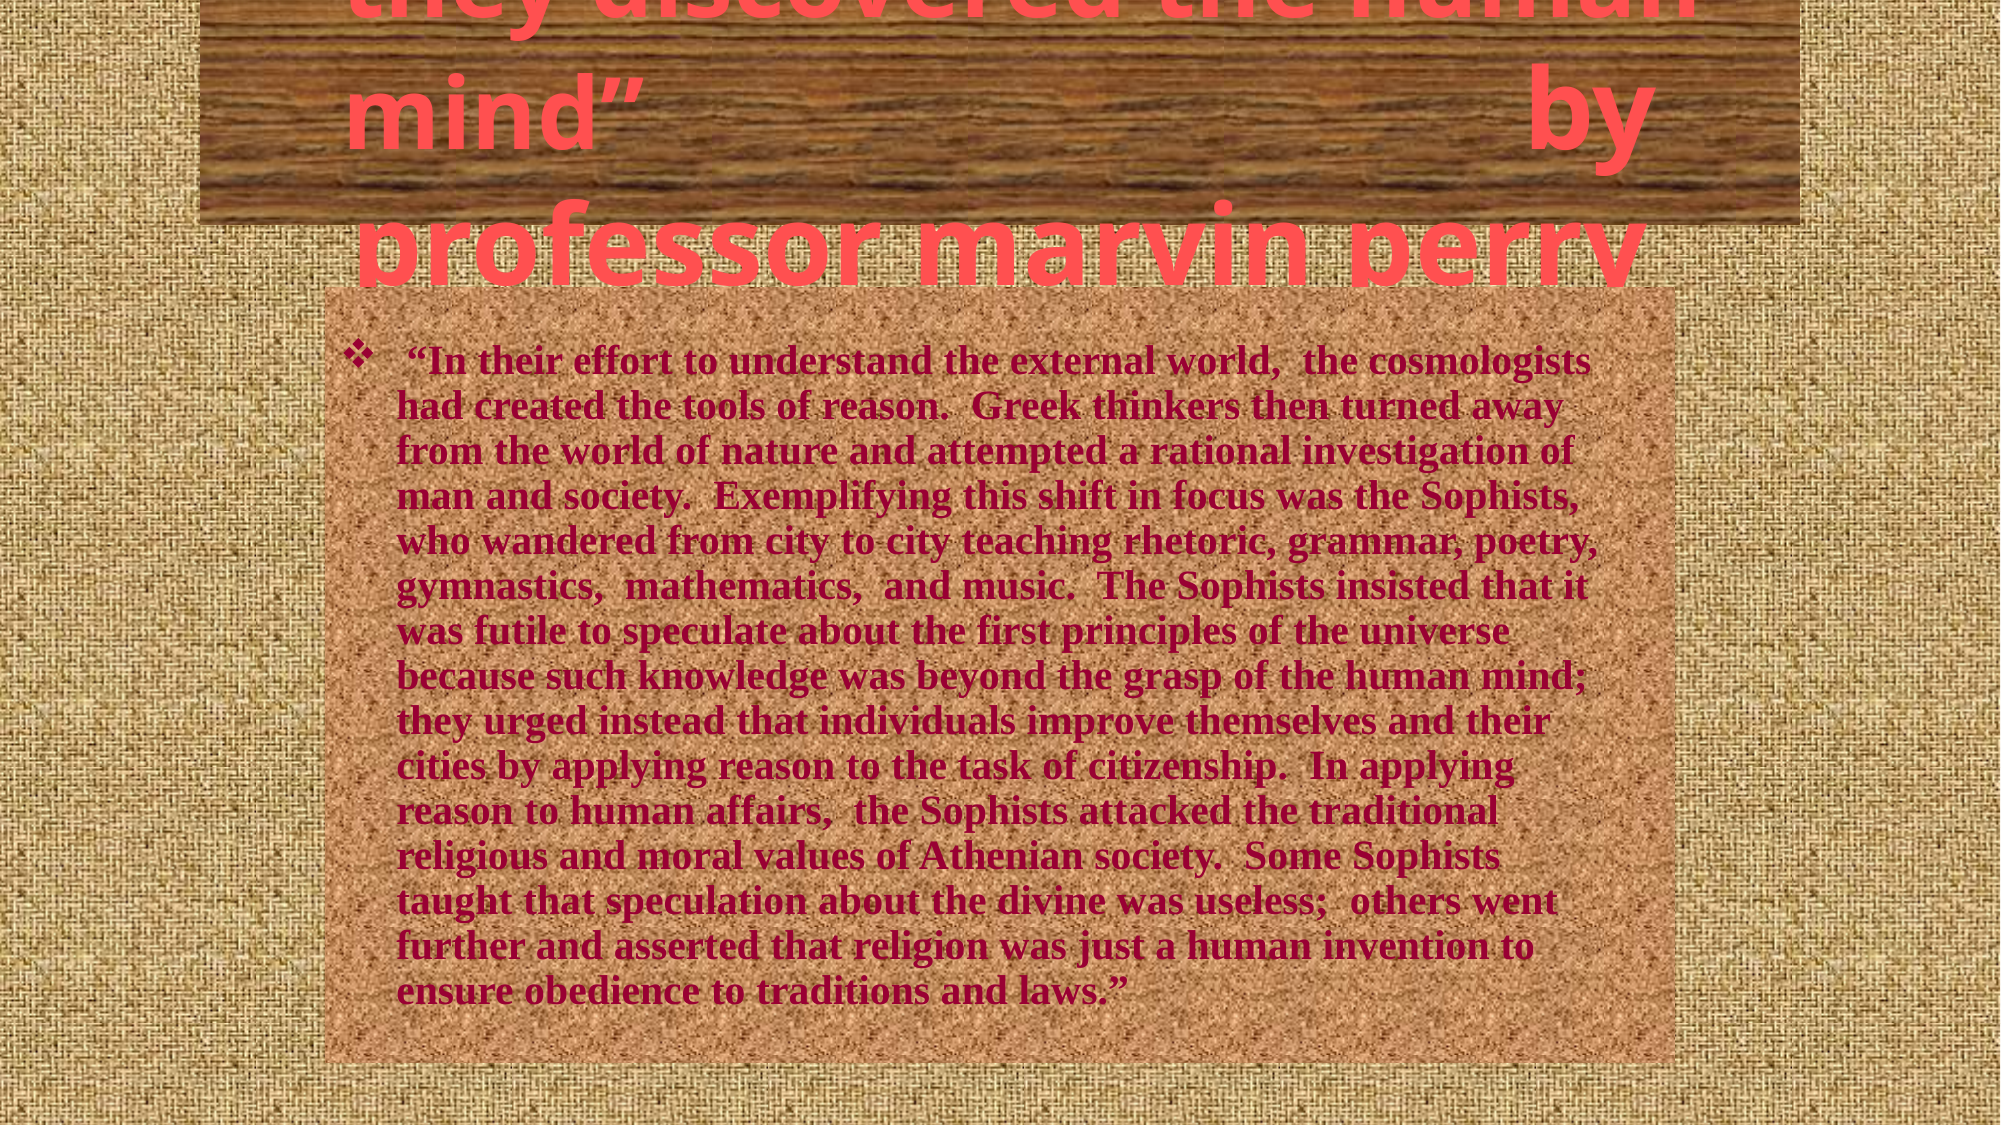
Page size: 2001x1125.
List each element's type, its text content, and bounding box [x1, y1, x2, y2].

list “In their effort to understand the external world, the cosmologists had created the tools of reason. Greek thinkers then turned away from the world of nature and attempted a rational investigation of man and society. Exemplifying this shift in focus was the Sophists, who wandered from city to city teaching rhetoric, grammar, poetry, gymnastics, mathematics, and music. The Sophists insisted that it was futile to speculate about the first principles of the universe because such knowledge was beyond the grasp of the human mind; they urged instead that individuals improve themselves and their cities by applying reason to the task of citizenship. In applying reason to human affairs, the Sophists attacked the traditional religious and moral values of Athenian society. Some Sophists taught that speculation about the divine was useless; others went further and asserted that religion was just a human invention to ensure obedience to traditions and laws.” [324, 287, 1676, 1063]
picture [0, 0, 2001, 1125]
title “they discovered the human mind” by professor marvin perry [199, 0, 1801, 226]
